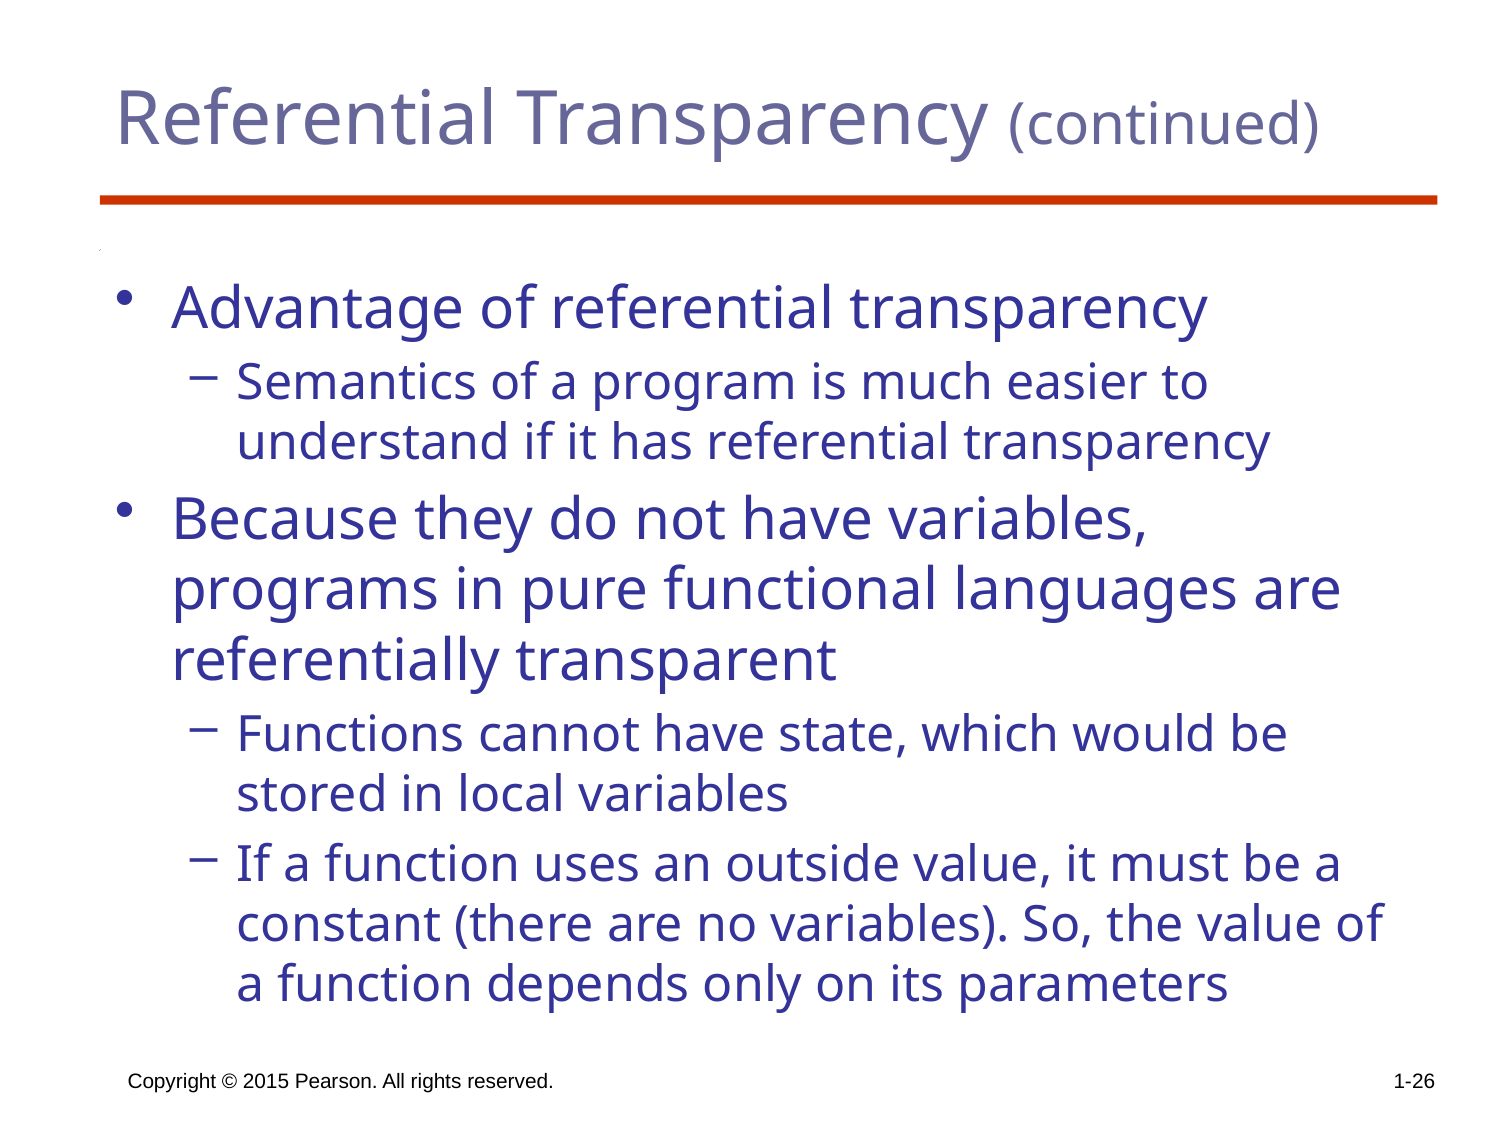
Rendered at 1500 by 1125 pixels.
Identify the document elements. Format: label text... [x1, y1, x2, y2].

footer Copyright © 2015 Pearson. All rights reserved. [112, 1024, 801, 1101]
slide_number 1-26 [1137, 1024, 1451, 1101]
title Referential Transparency (continued) [99, 62, 1438, 250]
list Advantage of referential transparency Semantics of a program is much easier to understand if it has referential transparency Because they do not have variables, programs in pure functional languages are referentially transparent Functions cannot have state, which would be stored in local variables If a function uses an outside value, it must be a constant (there are no variables). So, the value of a function depends only on its parameters [99, 262, 1438, 1013]
